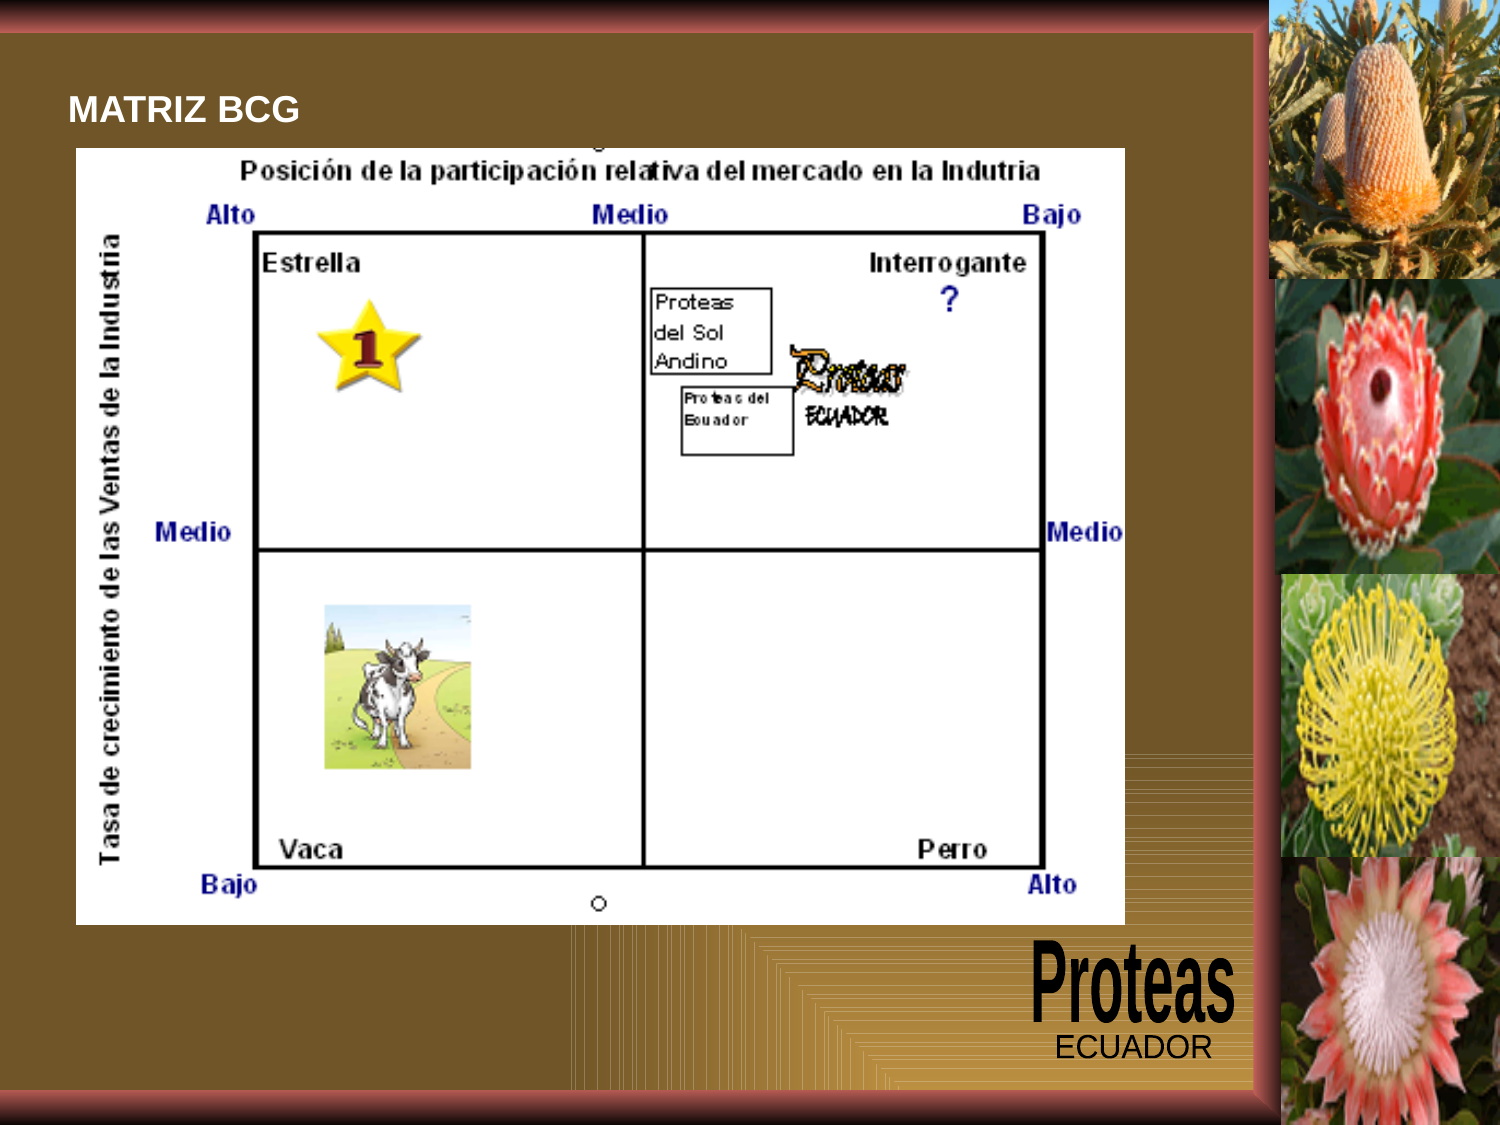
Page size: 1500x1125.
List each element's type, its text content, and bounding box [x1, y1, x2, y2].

text_box MATRIZ BCG [53, 78, 585, 138]
picture [1269, 0, 1500, 1125]
picture [76, 148, 1126, 925]
